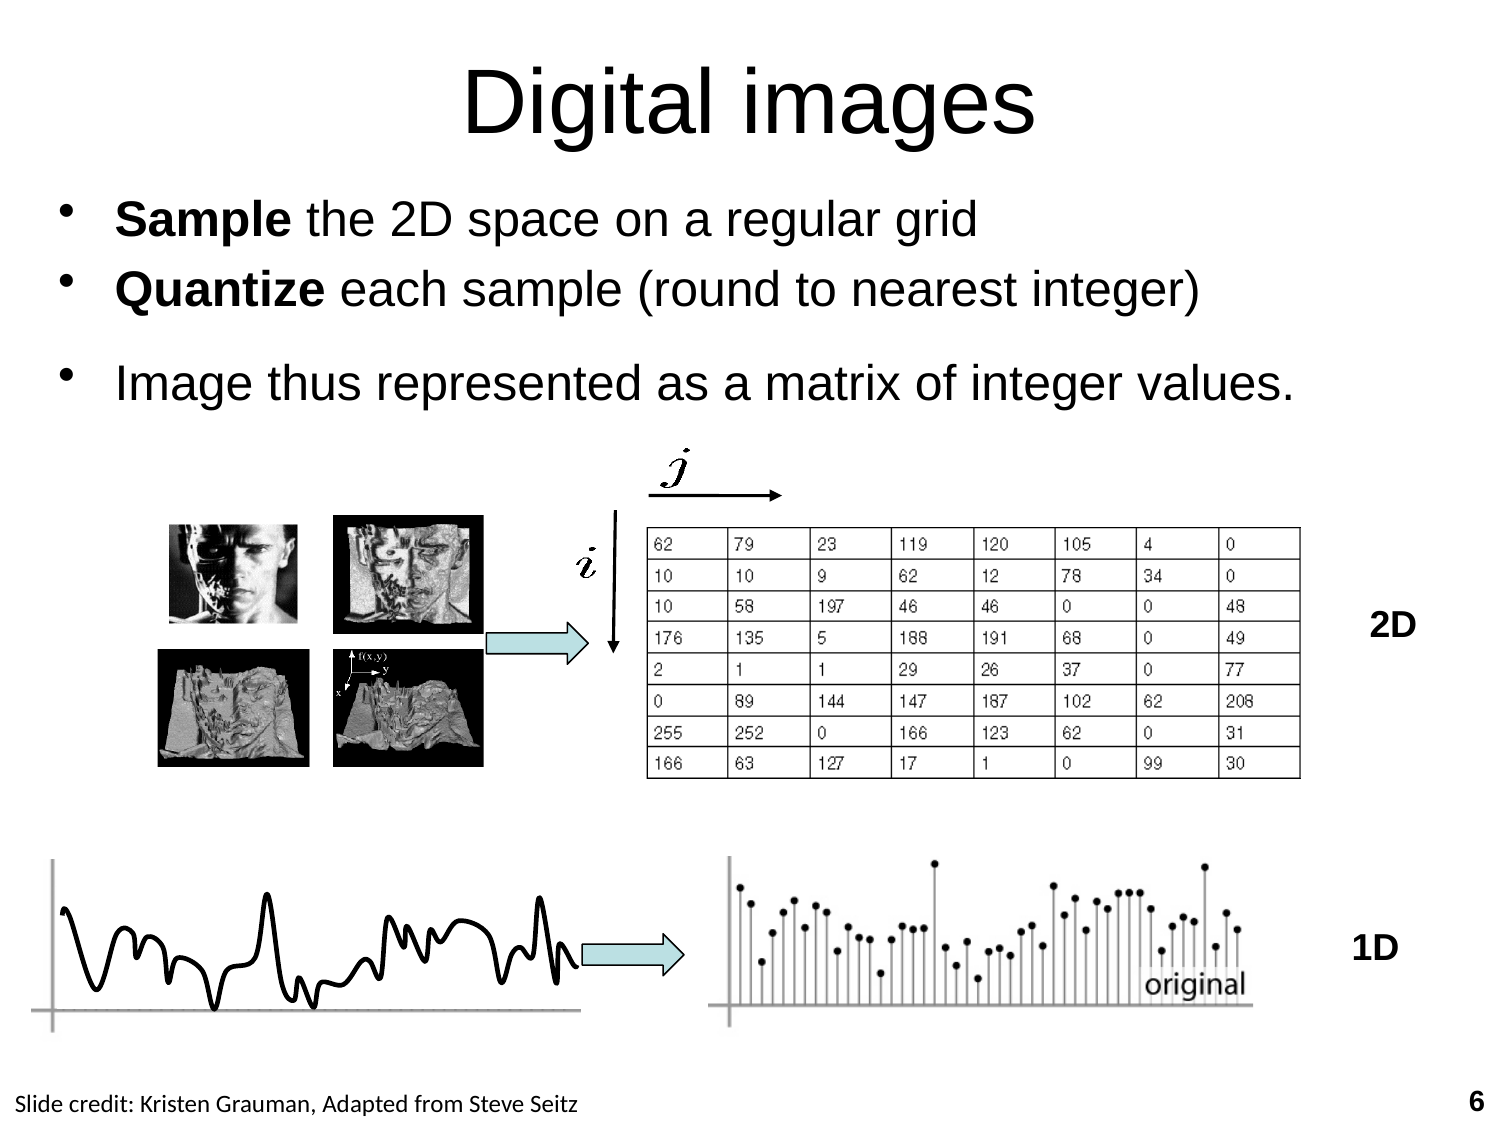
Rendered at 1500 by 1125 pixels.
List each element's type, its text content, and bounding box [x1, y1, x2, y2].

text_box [486, 448, 1500, 779]
title Digital images [74, 3, 1426, 179]
list Sample the 2D space on a regular grid Quantize each sample (round to nearest integer) Image thus represented as a matrix of integer values. [42, 179, 1469, 842]
slide_number 6 [1149, 1075, 1500, 1125]
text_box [30, 843, 1500, 1066]
text_box Slide credit: Kristen Grauman, Adapted from Steve Seitz [0, 1079, 663, 1125]
picture [157, 514, 484, 767]
